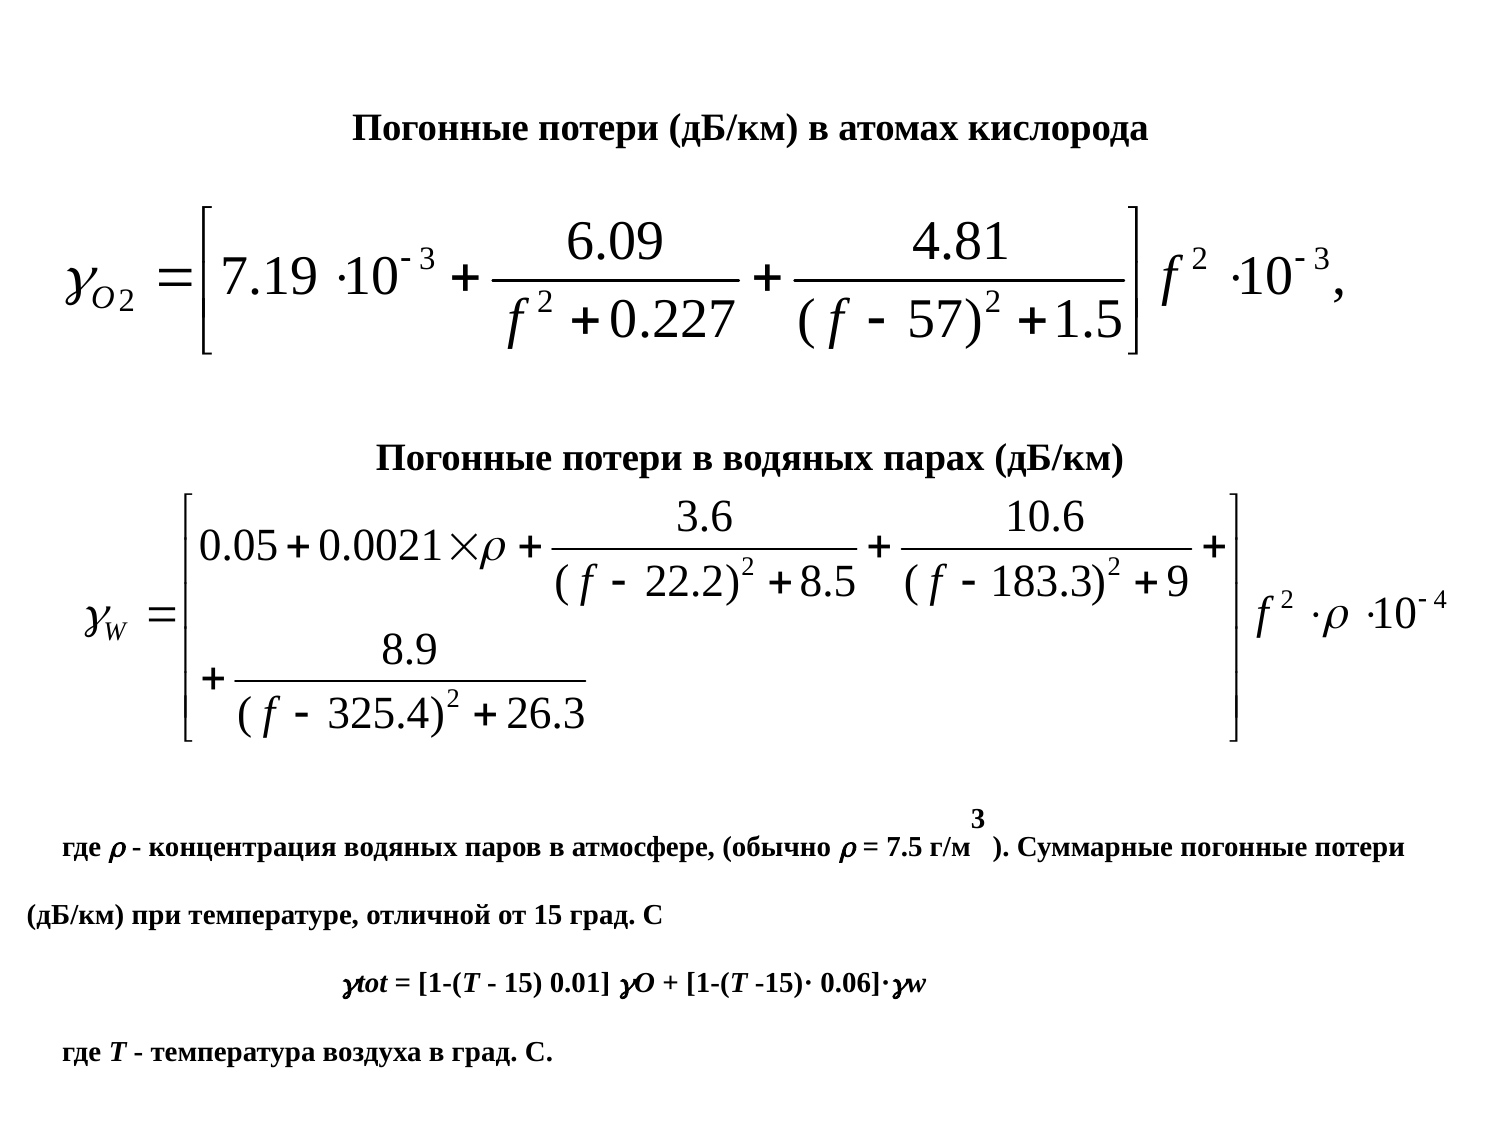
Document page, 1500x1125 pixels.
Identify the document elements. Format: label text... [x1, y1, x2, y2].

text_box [76, 483, 1455, 752]
text_box где  - концентрация водяных паров в атмосфере, (обычно  = 7.5 г/м3 ). Суммарные погонные потери (дБ/км) при температуре, отличной от 15 град. С tot = [1-(T - 15) 0.01] О + [1-(T -15)· 0.06]·w где T - температура воздуха в град. С. [11, 786, 1471, 1075]
text_box Погонные потери (дБ/км) в атомах кислорода [337, 49, 1172, 155]
text_box Погонные потери в водяных парах (дБ/км) [353, 380, 1147, 481]
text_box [56, 196, 1355, 365]
